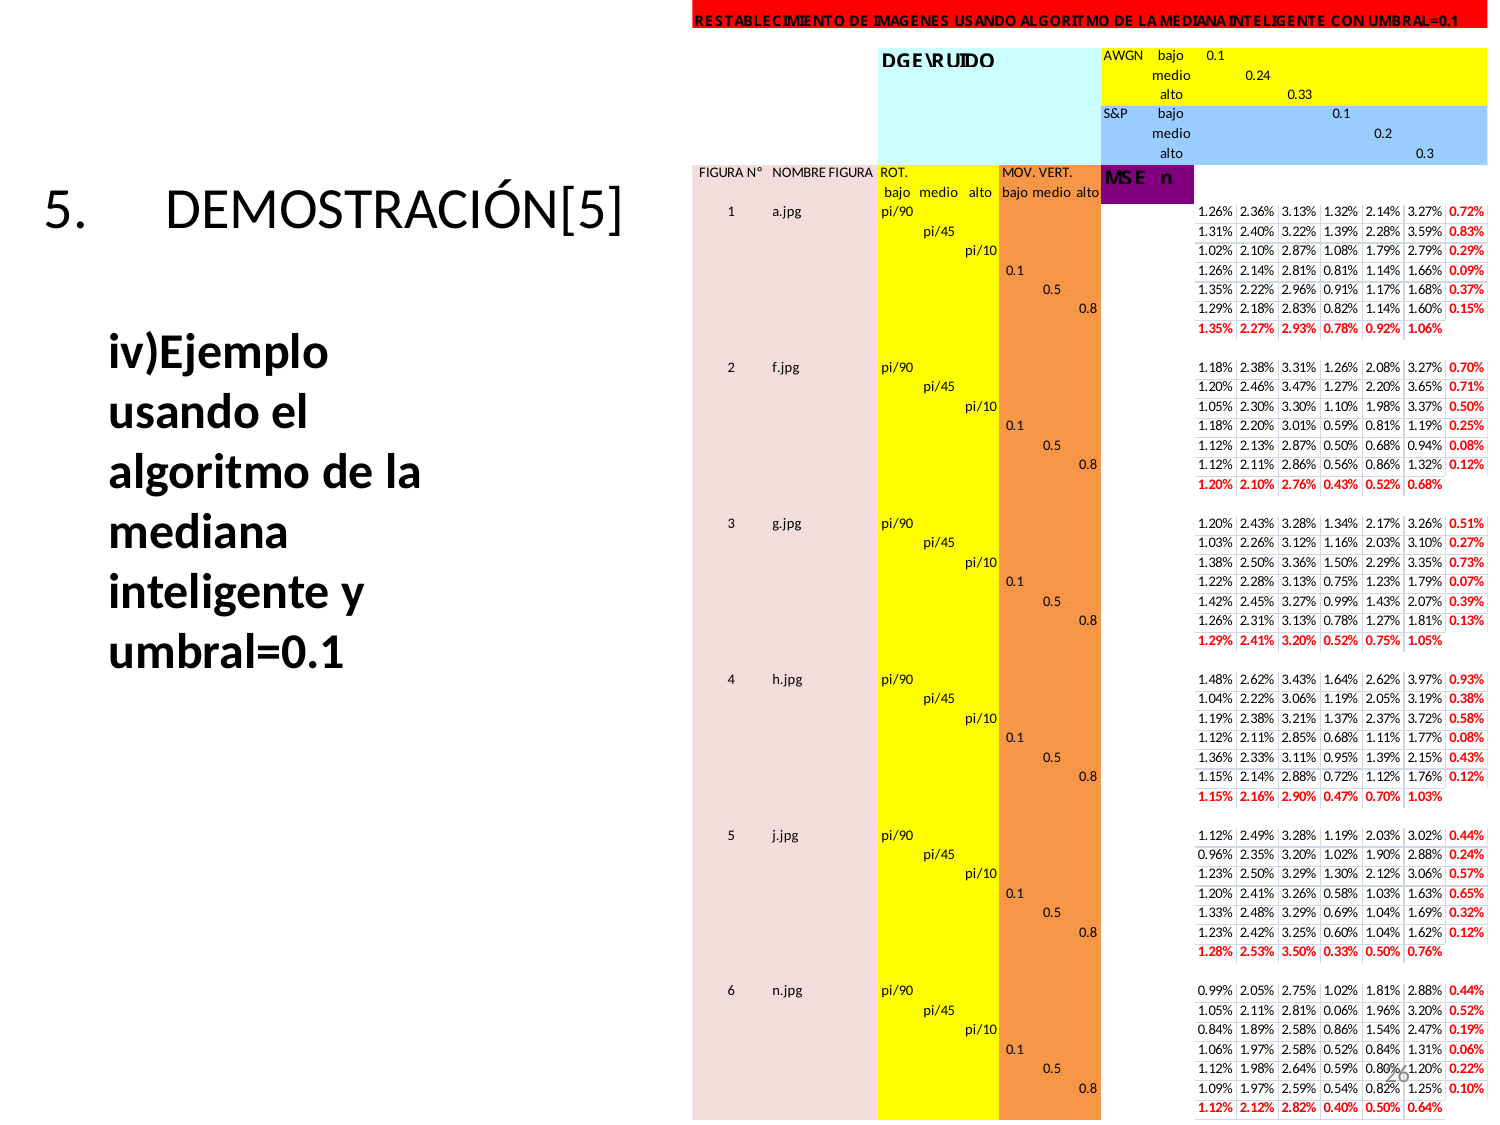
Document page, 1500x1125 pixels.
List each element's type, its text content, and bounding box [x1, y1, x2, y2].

title DEMOSTRACIÓN[5] [0, 163, 669, 247]
text_box iv)Ejemplo usando el algoritmo de la mediana inteligente y umbral=0.1 [93, 351, 481, 645]
picture [691, 0, 1489, 1121]
